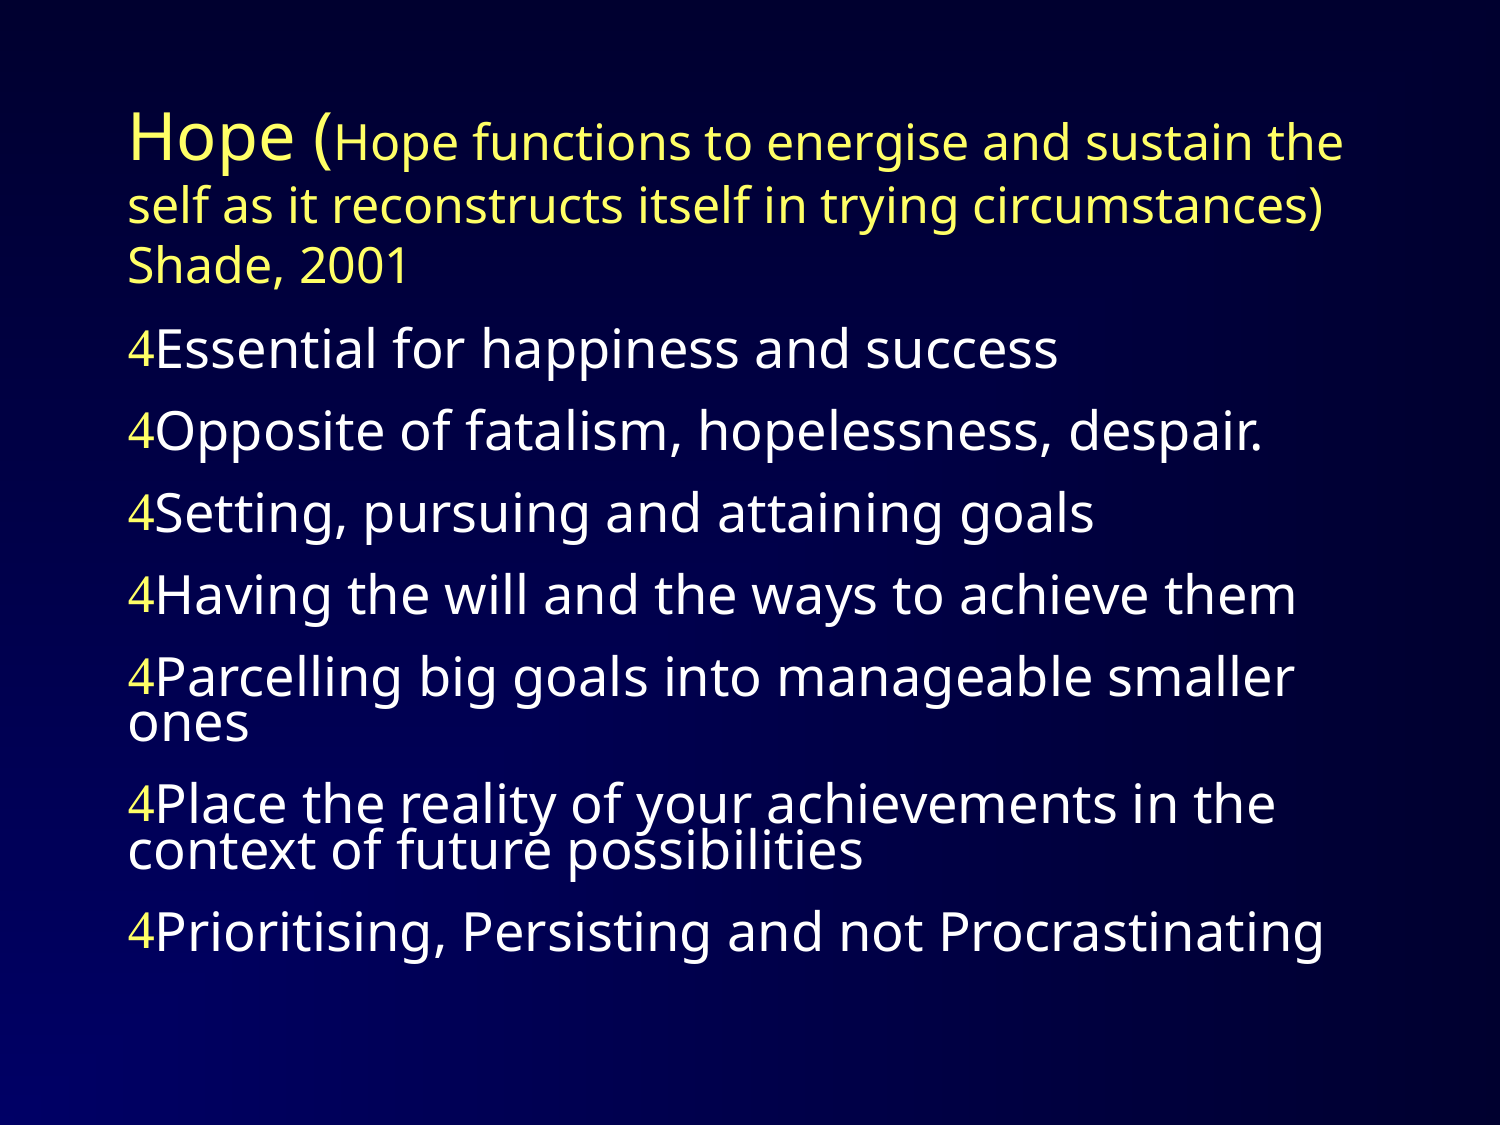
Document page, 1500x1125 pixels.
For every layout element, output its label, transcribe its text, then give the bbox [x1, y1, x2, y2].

picture [0, 0, 1500, 1125]
title Hope (Hope functions to energise and sustain the self as it reconstructs itself in trying circumstances) Shade, 2001 [112, 99, 1388, 288]
list Essential for happiness and success Opposite of fatalism, hopelessness, despair. Setting, pursuing and attaining goals Having the will and the ways to achieve them Parcelling big goals into manageable smaller ones Place the reality of your achievements in the context of future possibilities Prioritising, Persisting and not Procrastinating [112, 324, 1388, 1000]
